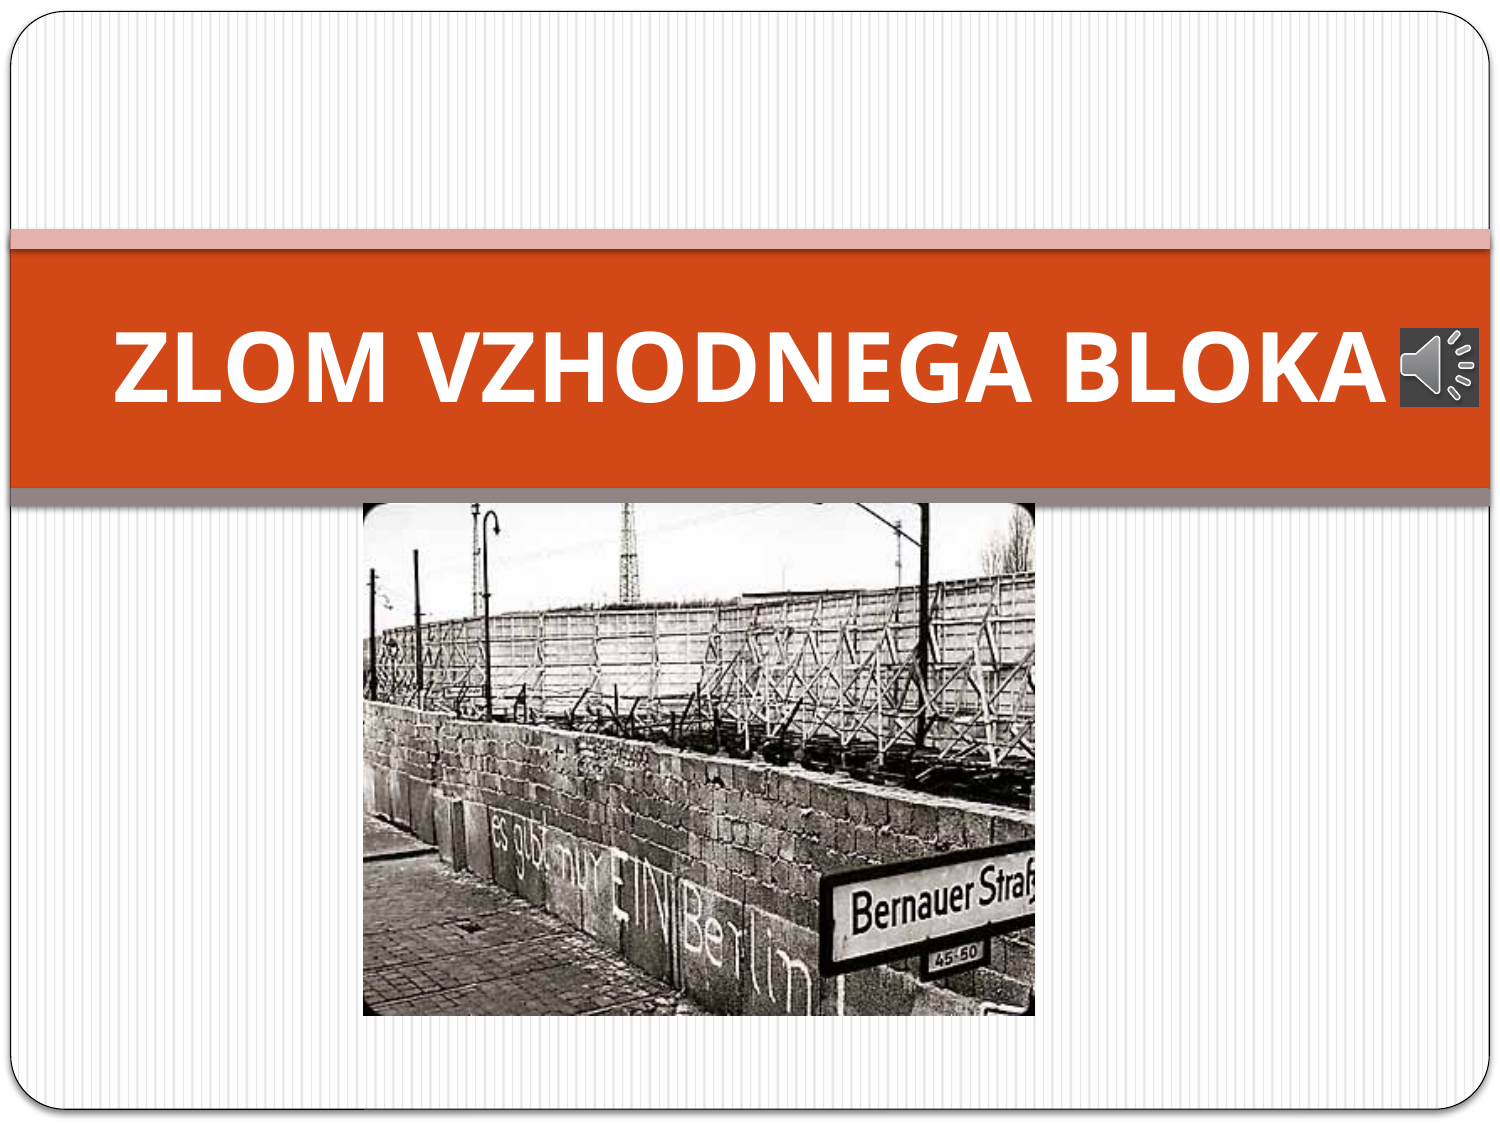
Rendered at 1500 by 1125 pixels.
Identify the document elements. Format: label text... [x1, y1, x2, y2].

picture [362, 503, 1035, 1016]
picture [1399, 327, 1480, 408]
title ZLOM VZHODNEGA BLOKA [75, 247, 1425, 489]
